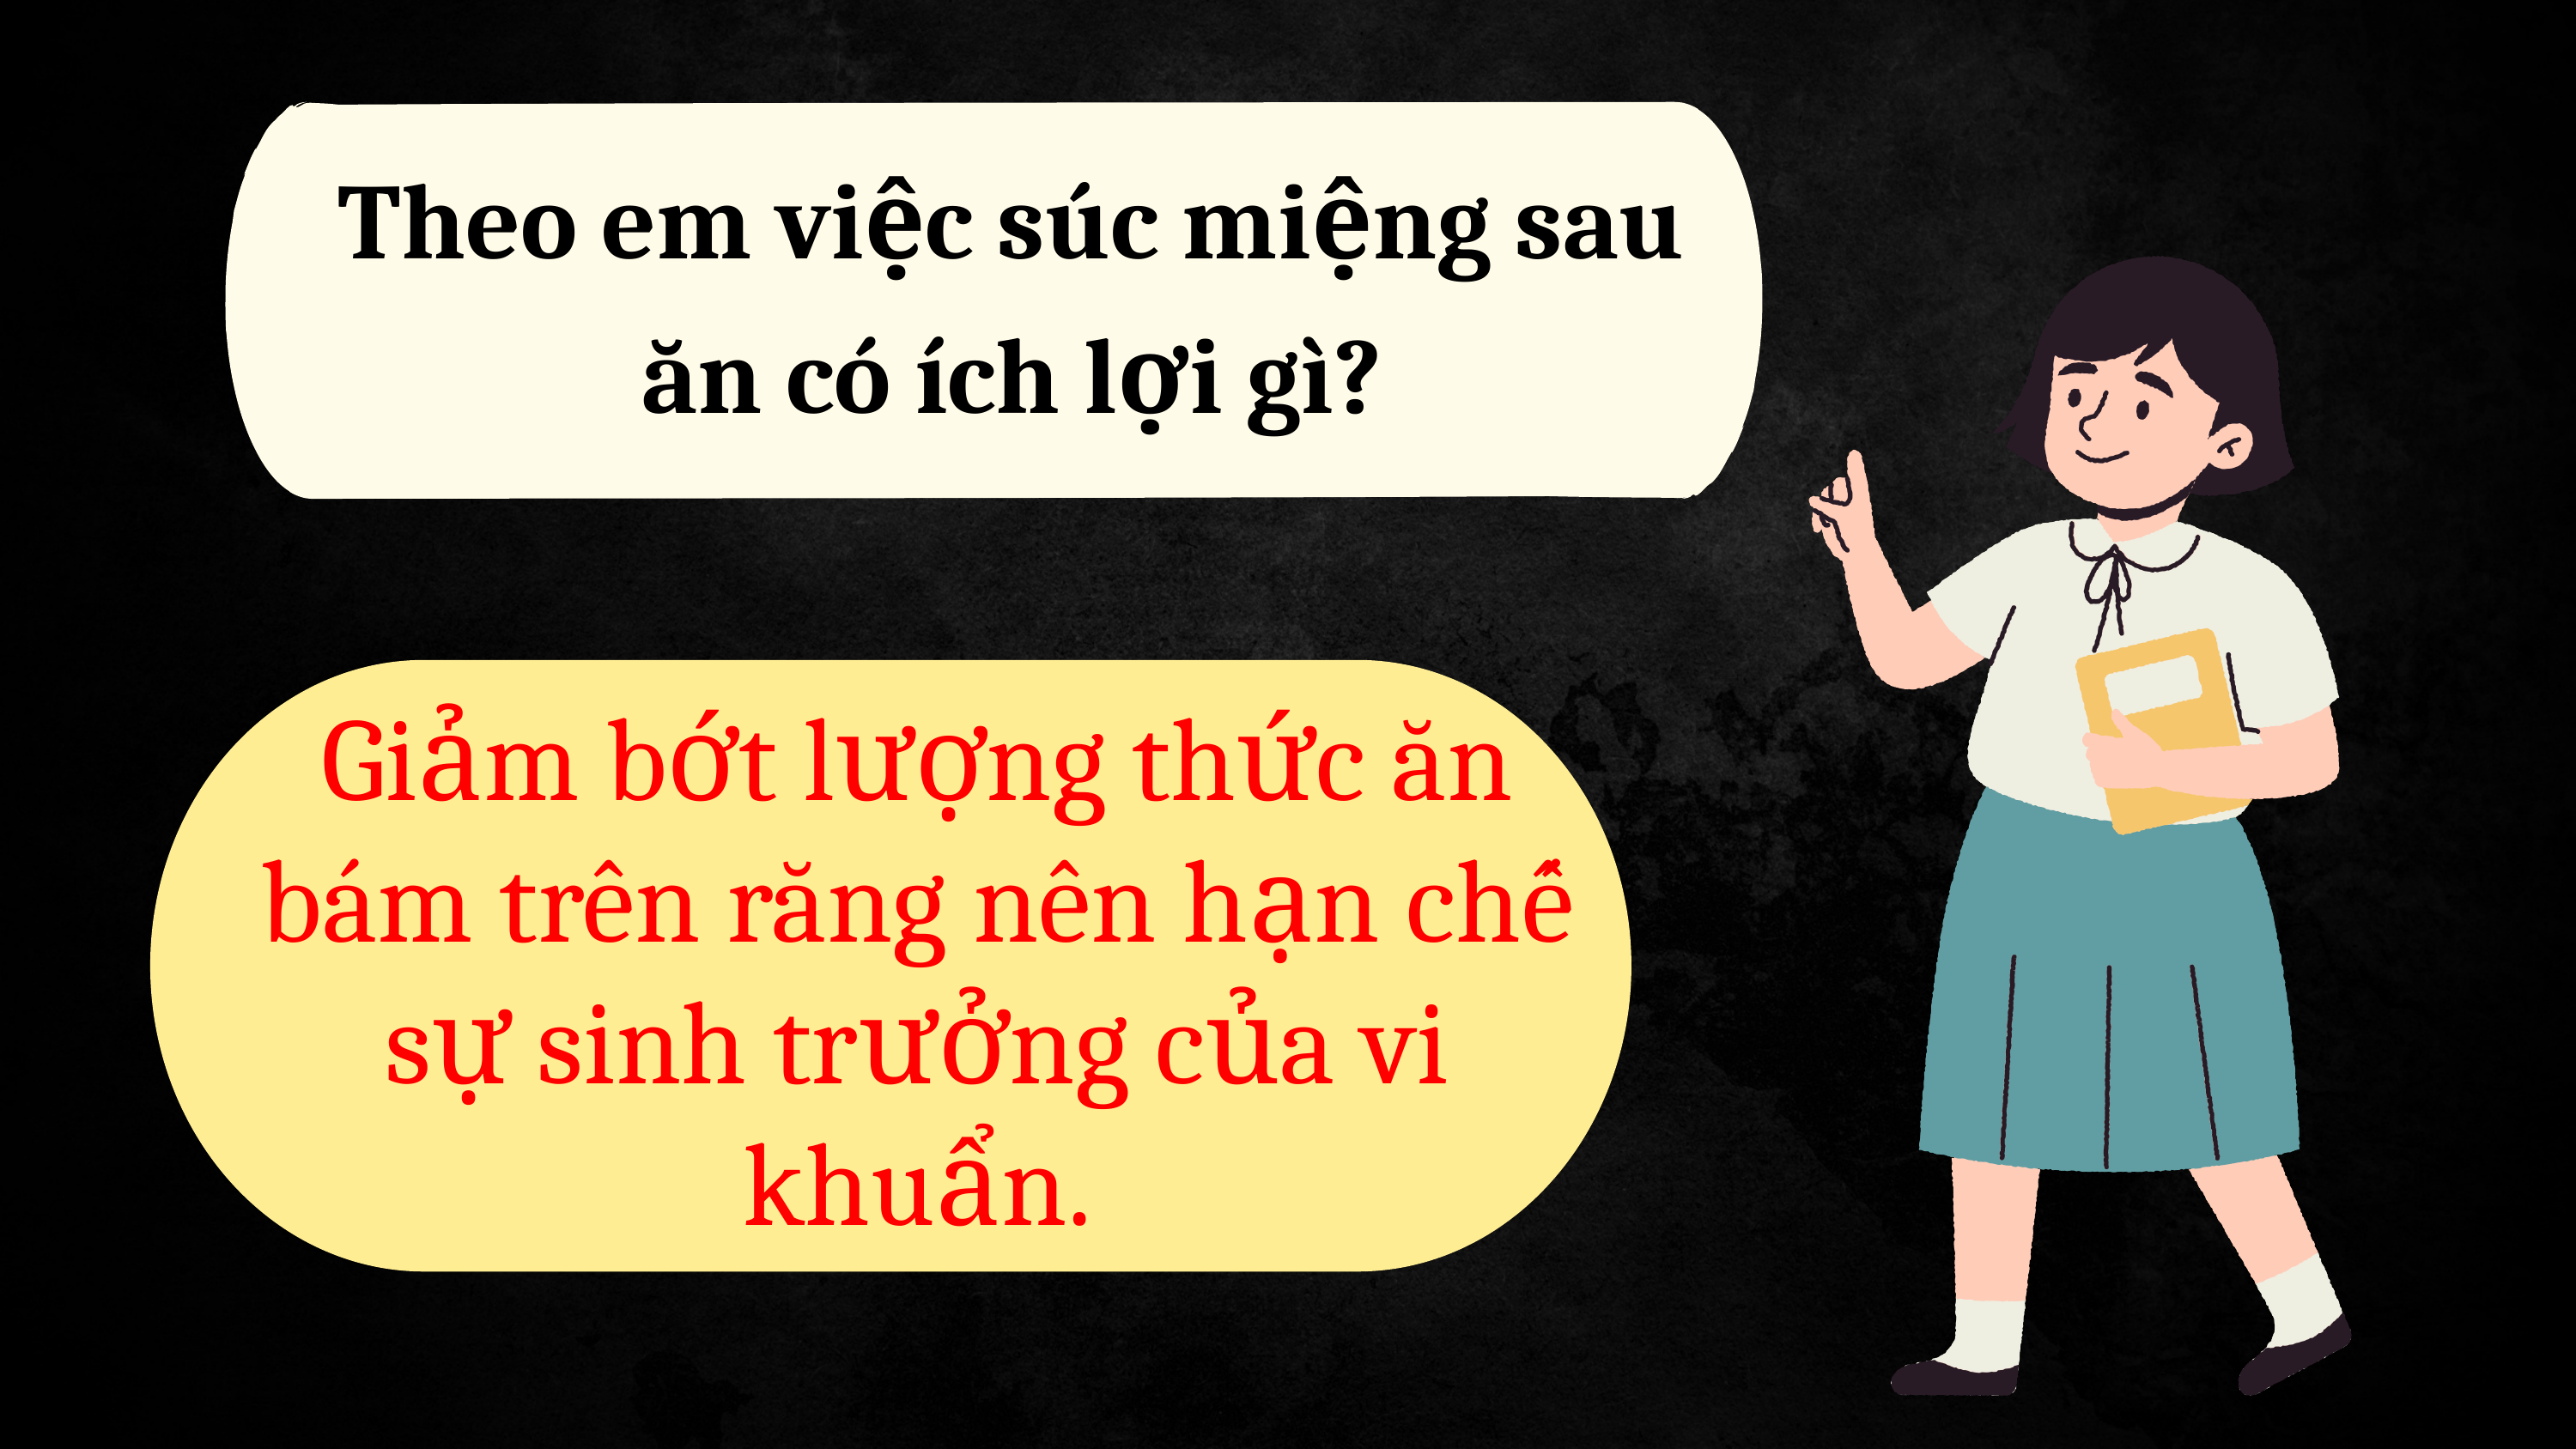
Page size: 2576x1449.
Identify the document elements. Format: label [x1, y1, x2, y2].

text_box [1808, 256, 2352, 1396]
text_box [225, 101, 1763, 500]
text_box [0, 0, 2576, 1449]
text_box [149, 659, 1632, 1272]
